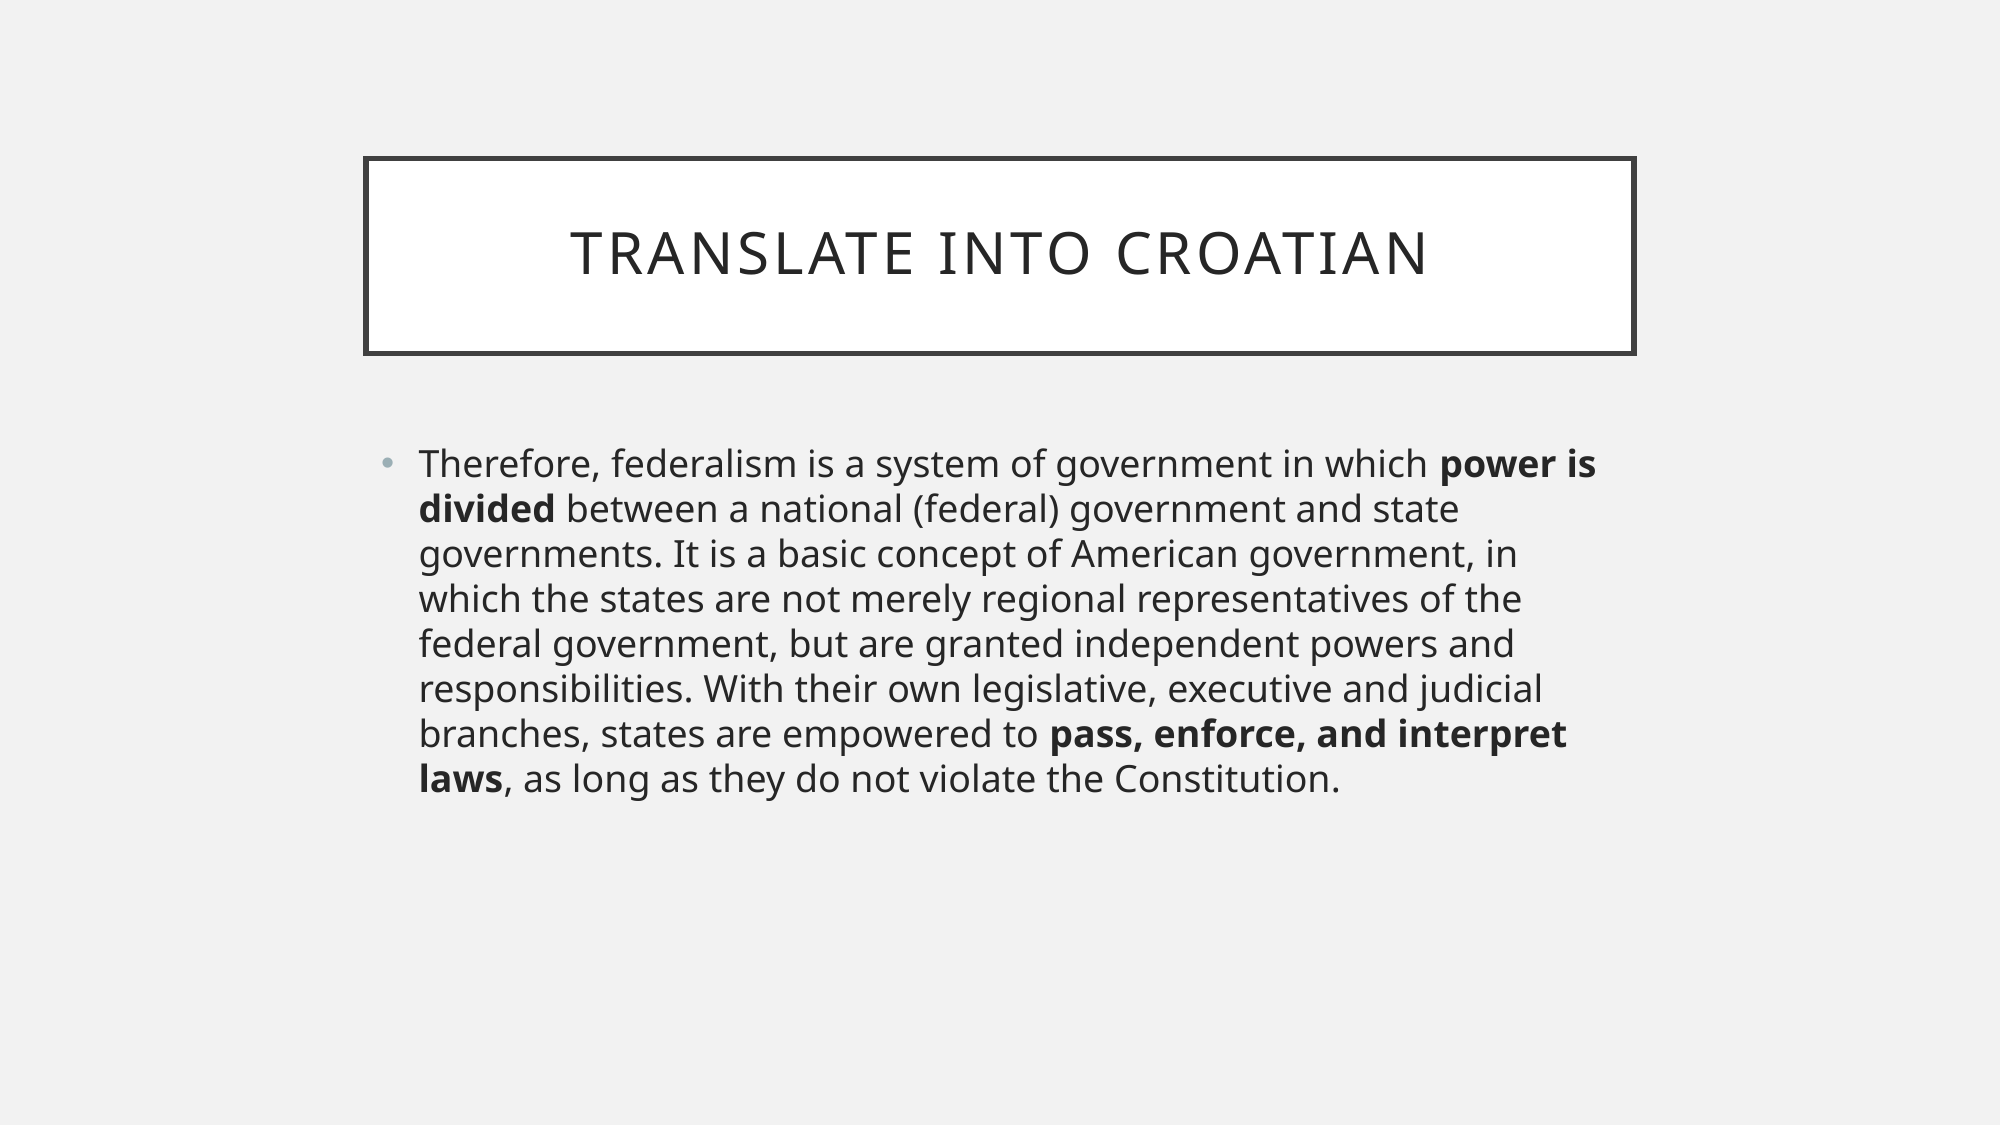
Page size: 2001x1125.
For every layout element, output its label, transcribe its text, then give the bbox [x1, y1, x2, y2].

title Translate into croatian [363, 156, 1637, 356]
list Therefore, federalism is a system of government in which power is divided between a national (federal) government and state governments. It is a basic concept of American government, in which the states are not merely regional representatives of the federal government, but are granted independent powers and responsibilities. With their own legislative, executive and judicial branches, states are empowered to pass, enforce, and interpret laws, as long as they do not violate the Constitution. [366, 432, 1634, 942]
